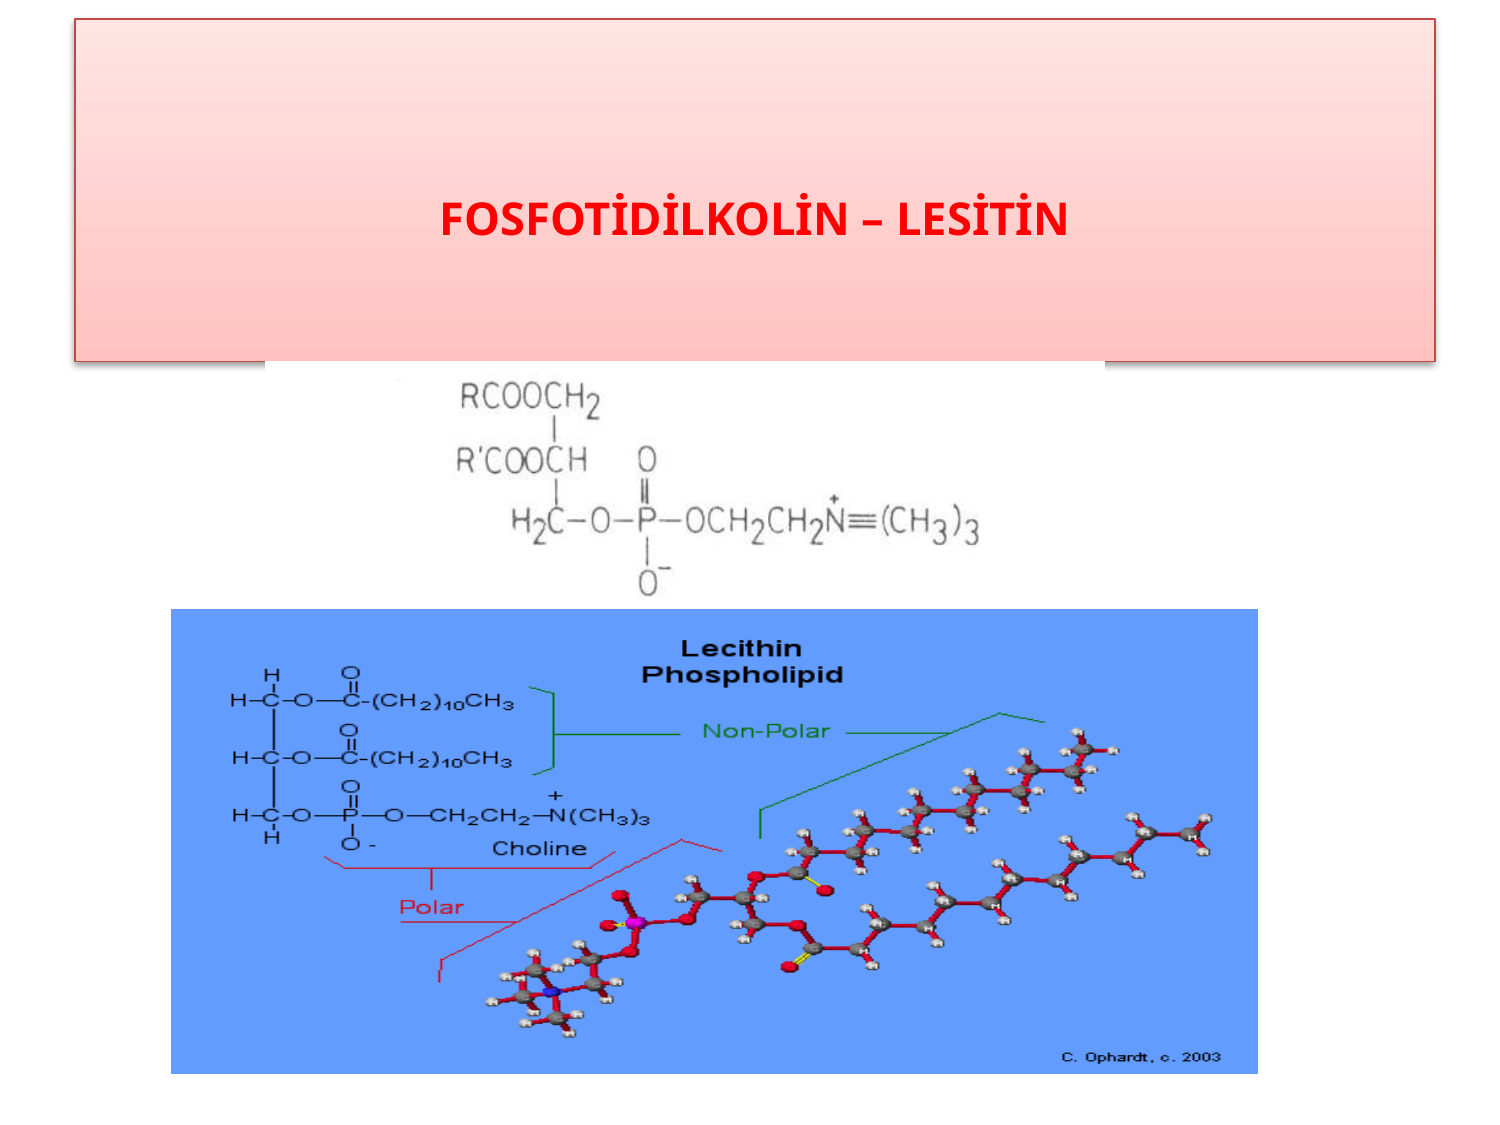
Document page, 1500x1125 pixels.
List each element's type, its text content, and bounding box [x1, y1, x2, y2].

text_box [170, 609, 1259, 1075]
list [265, 361, 1105, 608]
title FOSFOTİDİLKOLİN – LESİTİN [74, 18, 1436, 362]
